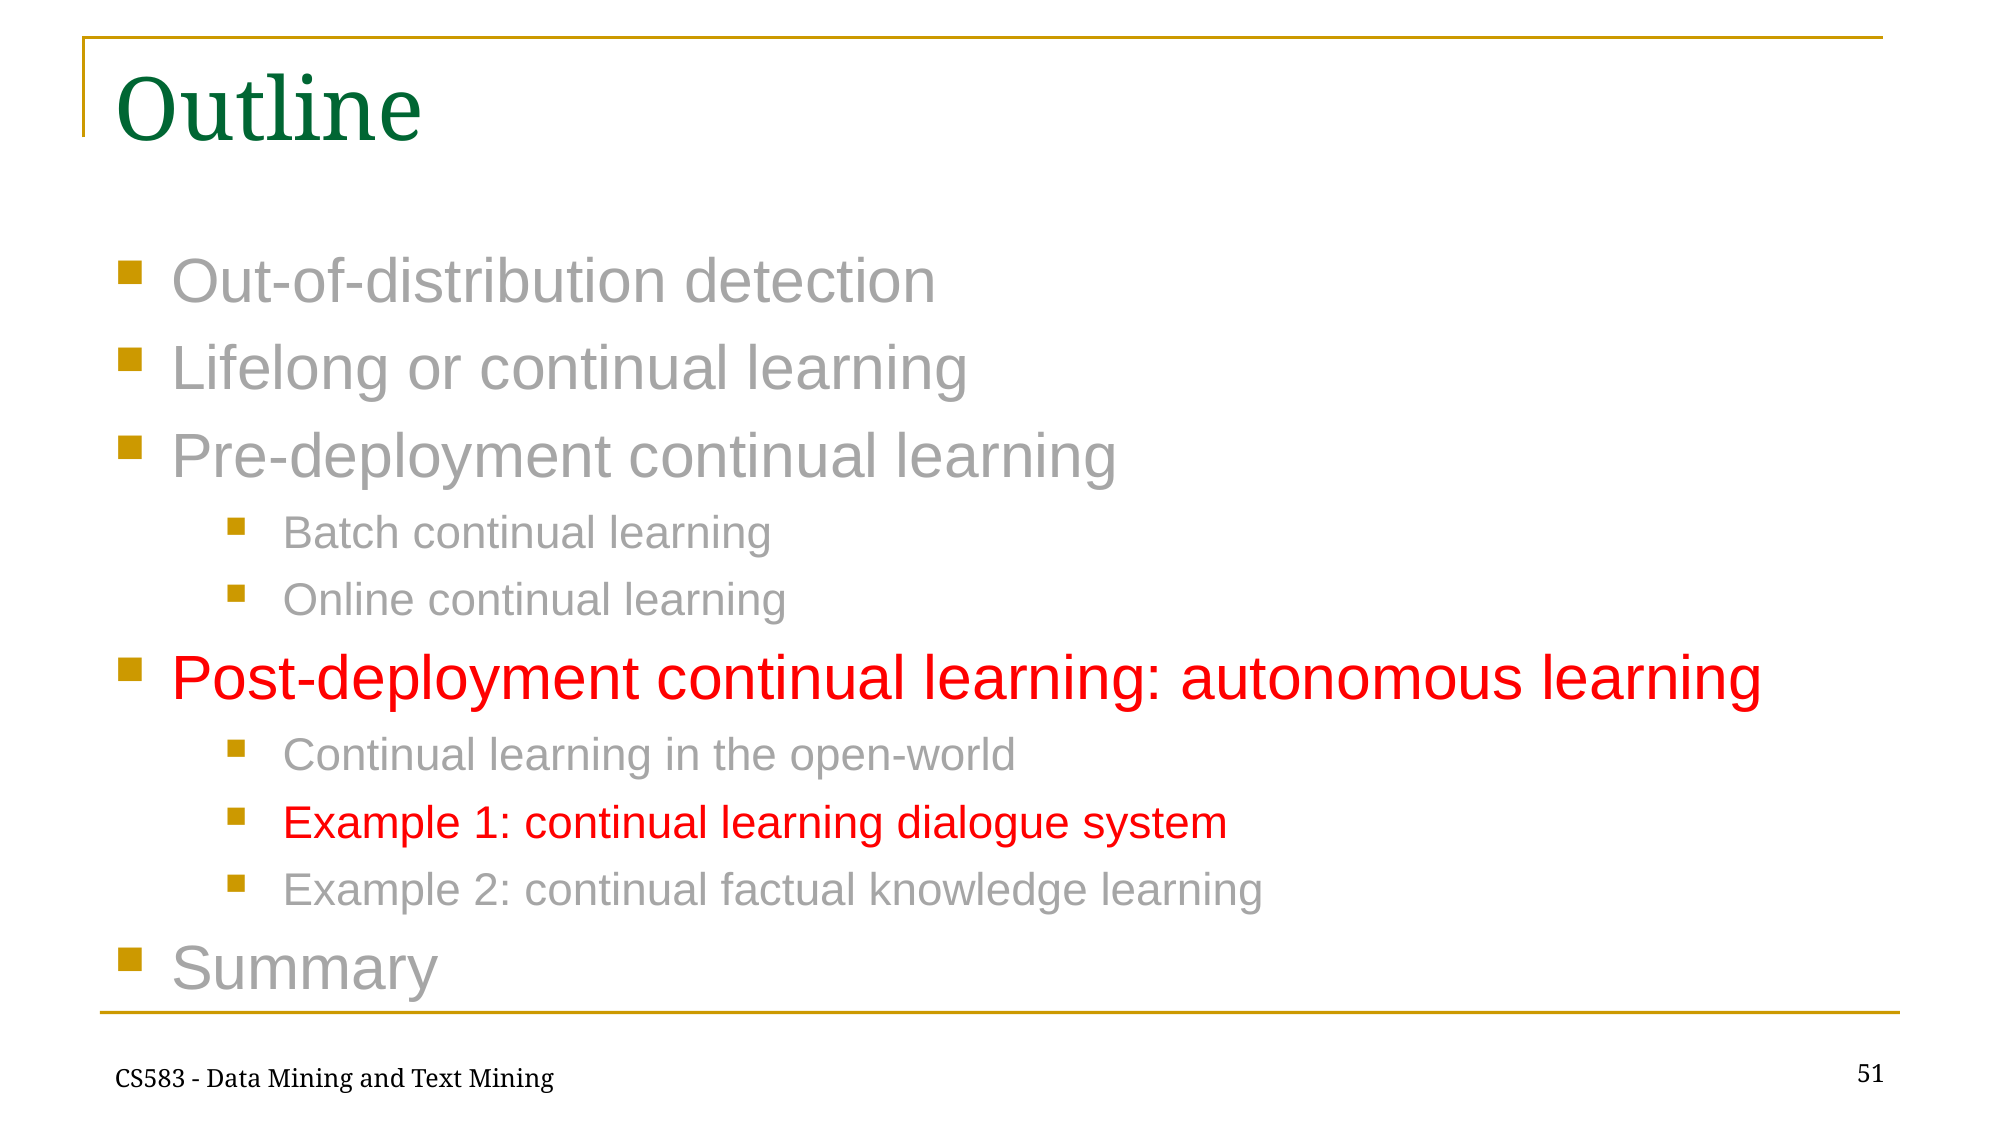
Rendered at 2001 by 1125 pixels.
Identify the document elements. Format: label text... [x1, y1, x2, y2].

slide_number 51 [1433, 1023, 1901, 1100]
list Out-of-distribution detection Lifelong or continual learning Pre-deployment continual learning Batch continual learning Online continual learning Post-deployment continual learning: autonomous learning Continual learning in the open-world Example 1: continual learning dialogue system Example 2: continual factual knowledge learning Summary [99, 232, 1900, 1006]
title Outline [99, 45, 1900, 232]
footer CS583 - Data Mining and Text Mining [99, 1024, 1317, 1101]
